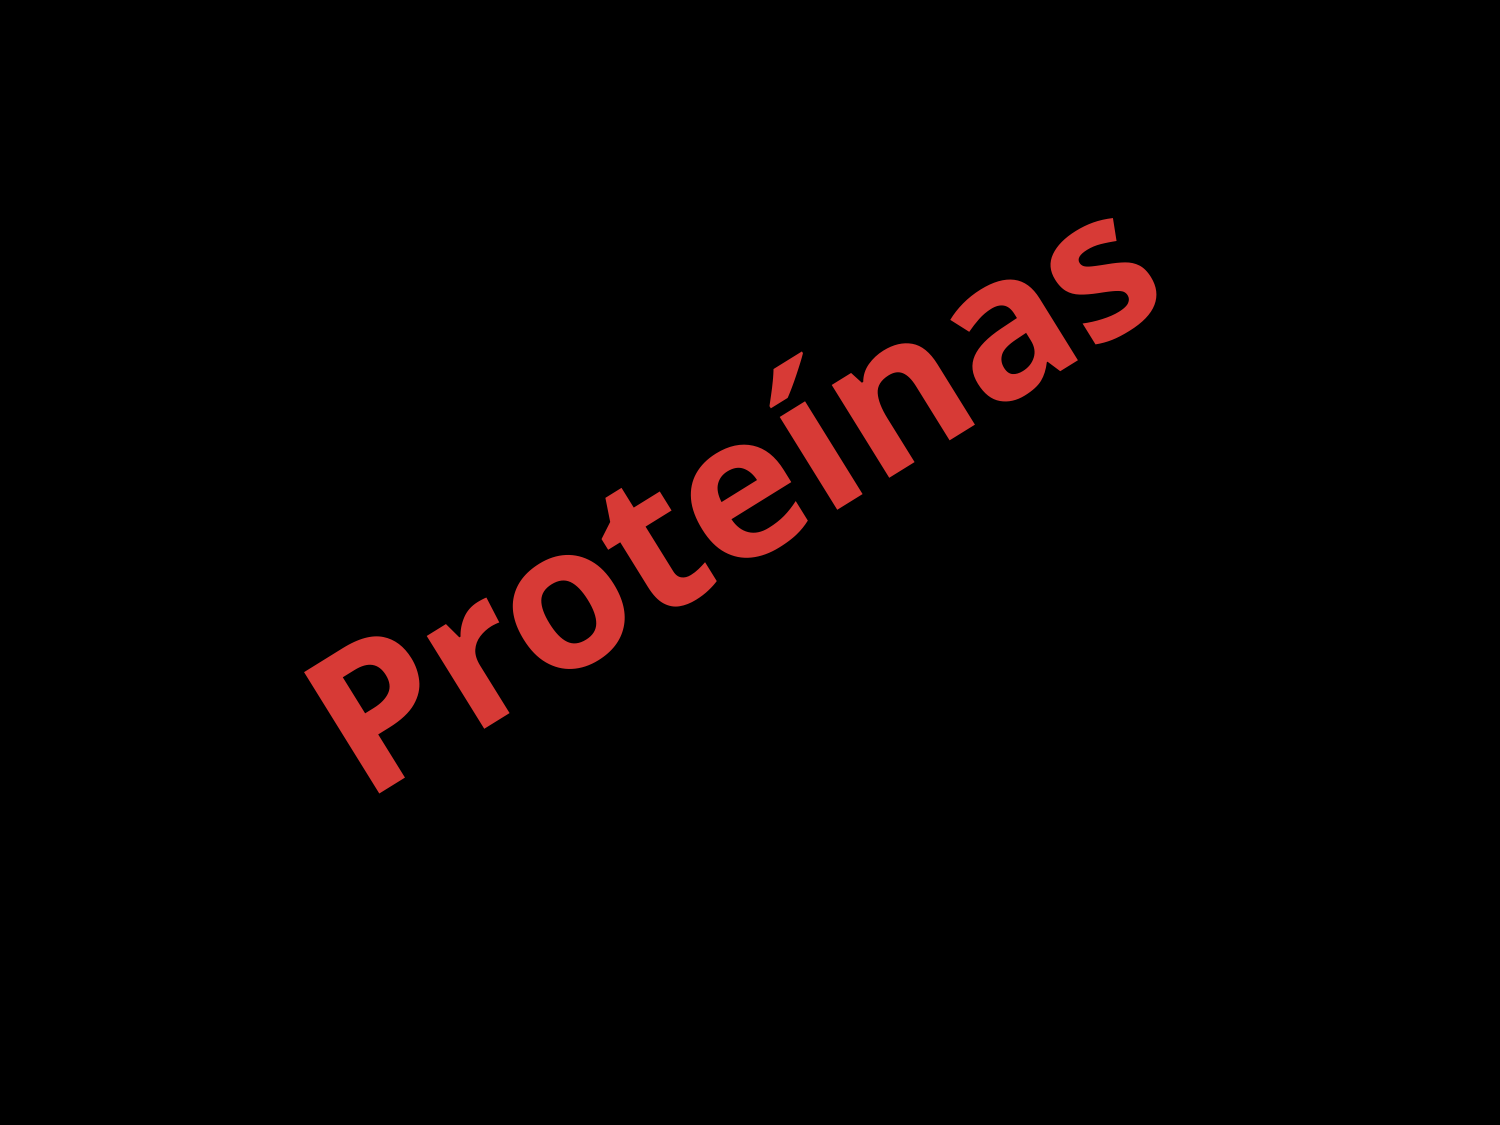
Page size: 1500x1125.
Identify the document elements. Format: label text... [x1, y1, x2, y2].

title Proteínas [144, 31, 1356, 909]
